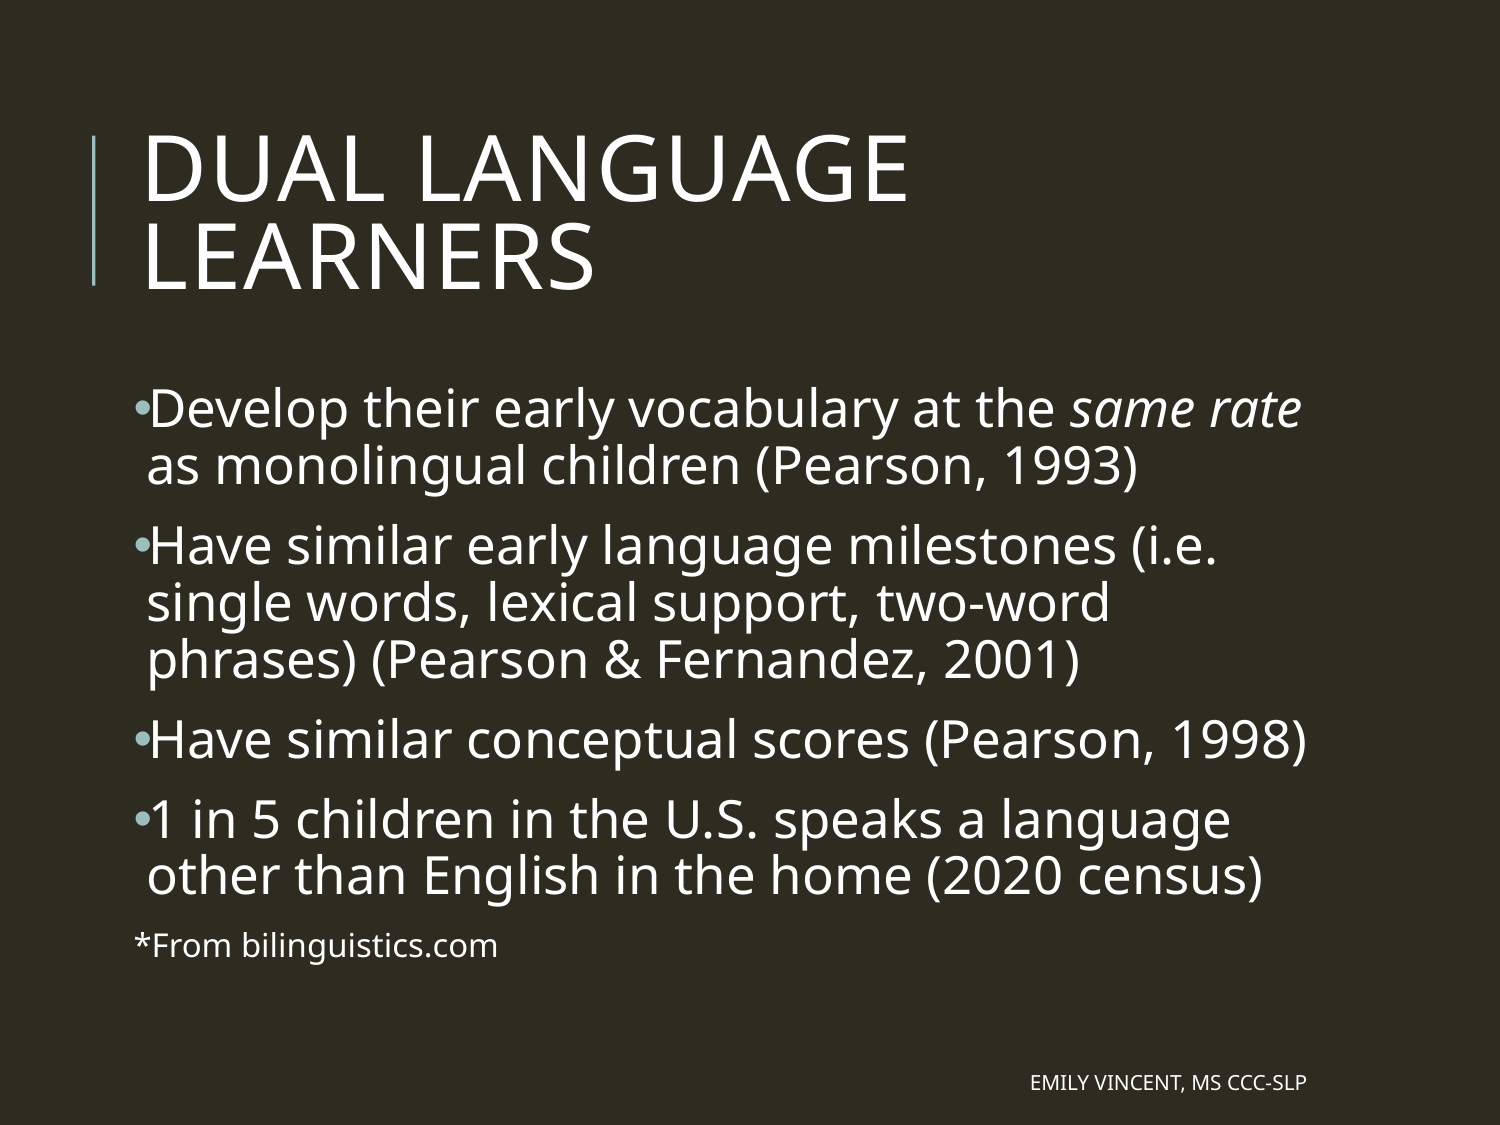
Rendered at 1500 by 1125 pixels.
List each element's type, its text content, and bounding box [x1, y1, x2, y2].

list Develop their early vocabulary at the same rate as monolingual children (Pearson, 1993) Have similar early language milestones (i.e. single words, lexical support, two-word phrases) (Pearson & Fernandez, 2001) Have similar conceptual scores (Pearson, 1998) 1 in 5 children in the U.S. speaks a language other than English in the home (2020 census) *From bilinguistics.com [126, 375, 1322, 1035]
title Dual language learners [126, 96, 1322, 342]
footer Emily Vincent, MS CCC-SLP [595, 1061, 1322, 1107]
